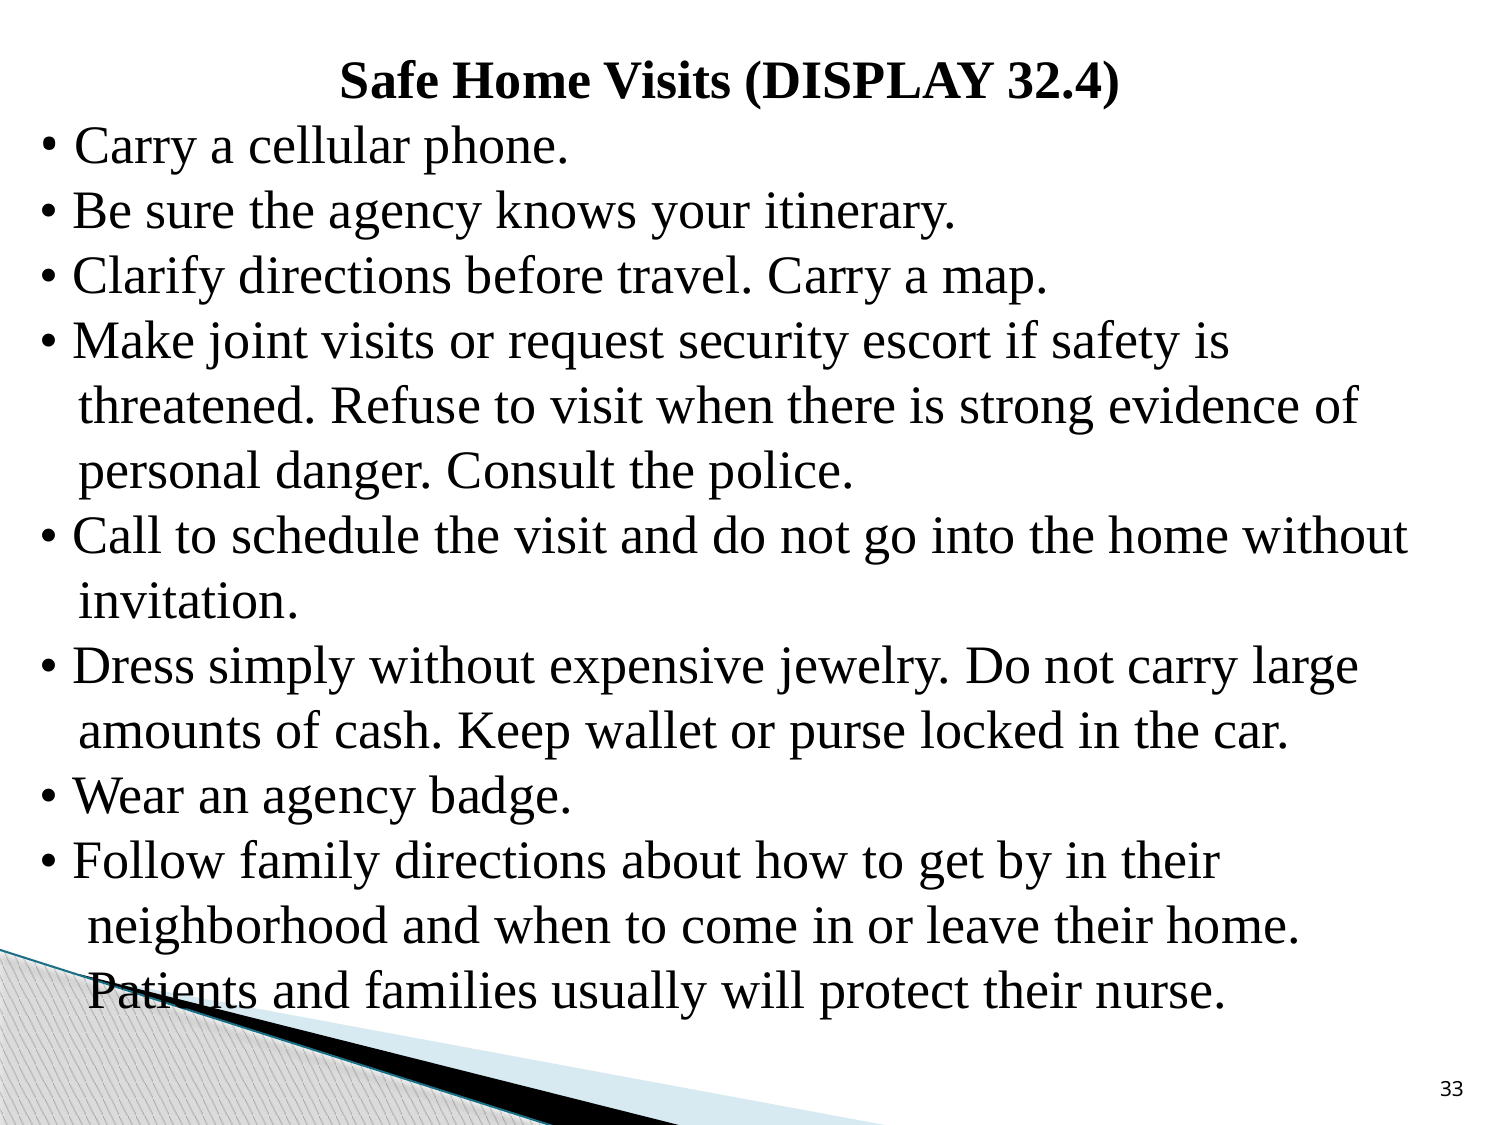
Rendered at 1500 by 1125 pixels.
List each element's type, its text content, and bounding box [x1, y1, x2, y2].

text_box Safe Home Visits (DISPLAY 32.4) • Carry a cellular phone. • Be sure the agency knows your itinerary. • Clarify directions before travel. Carry a map. • Make joint visits or request security escort if safety is threatened. Refuse to visit when there is strong evidence of personal danger. Consult the police. • Call to schedule the visit and do not go into the home without invitation. • Dress simply without expensive jewelry. Do not carry large amounts of cash. Keep wallet or purse locked in the car. • Wear an agency badge. • Follow family directions about how to get by in their neighborhood and when to come in or leave their home. Patients and families usually will protect their nurse. [24, 37, 1450, 1027]
slide_number 33 [1418, 1051, 1479, 1112]
